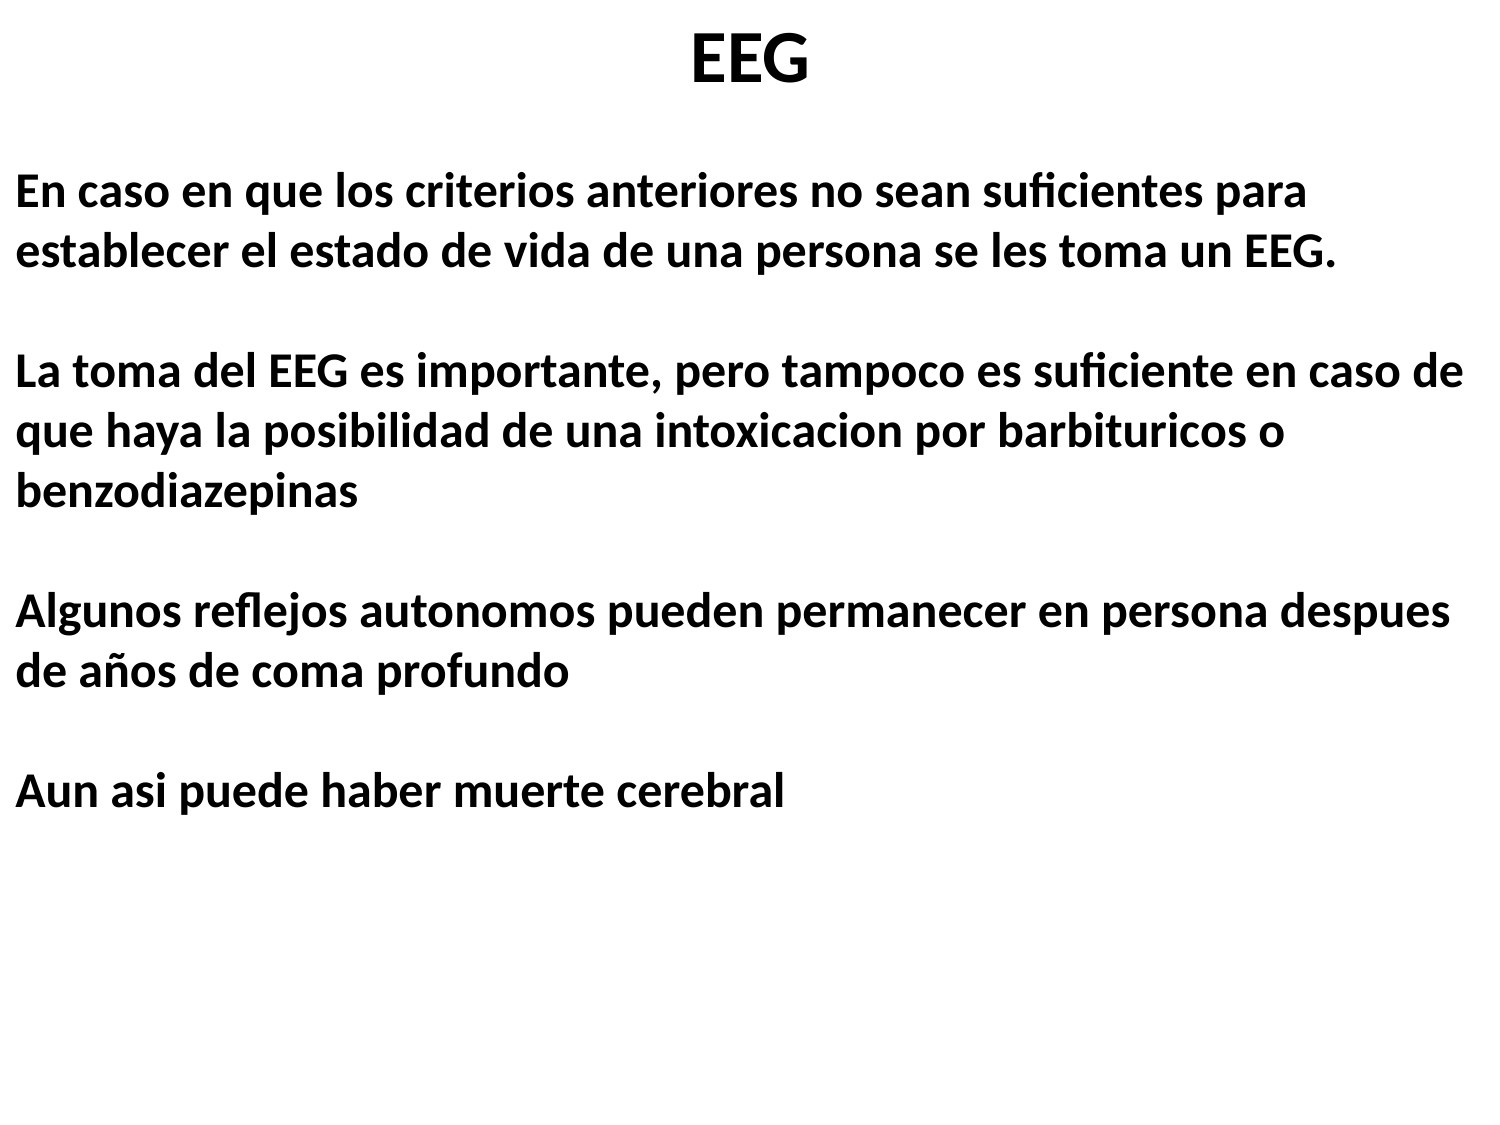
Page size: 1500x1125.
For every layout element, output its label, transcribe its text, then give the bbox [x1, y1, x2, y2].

text_box EEG En caso en que los criterios anteriores no sean suficientes para establecer el estado de vida de una persona se les toma un EEG. La toma del EEG es importante, pero tampoco es suficiente en caso de que haya la posibilidad de una intoxicacion por barbituricos o benzodiazepinas Algunos reflejos autonomos pueden permanecer en persona despues de años de coma profundo Aun asi puede haber muerte cerebral [0, 0, 1500, 825]
